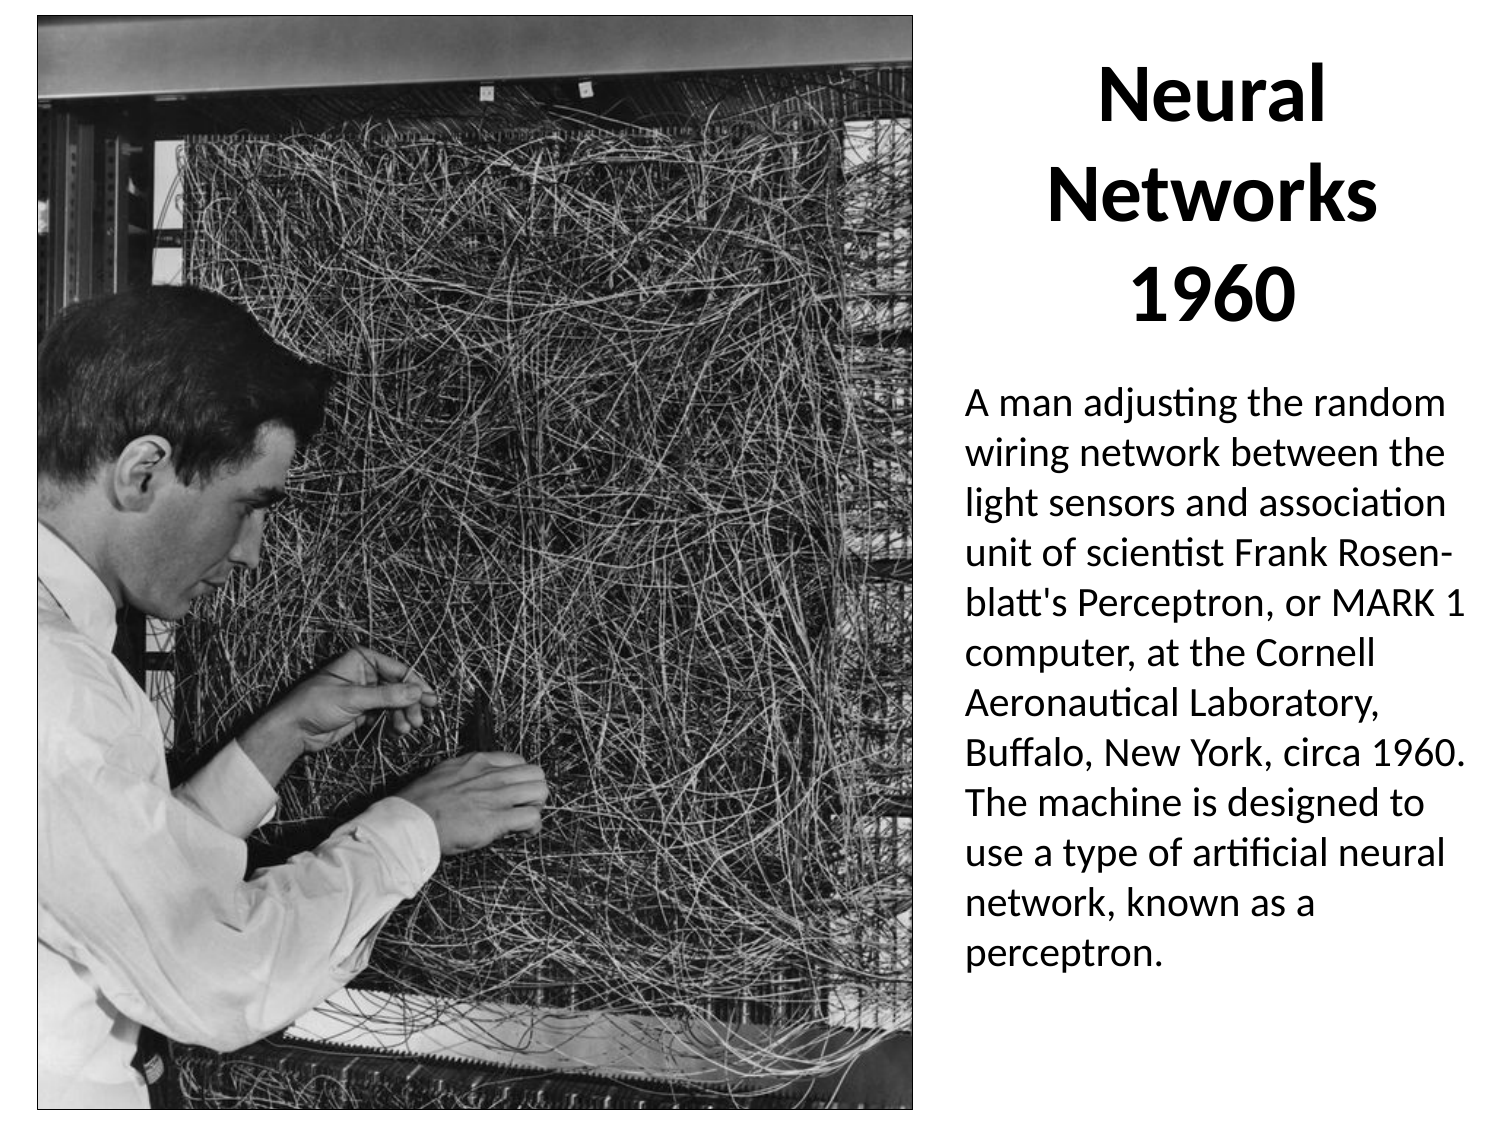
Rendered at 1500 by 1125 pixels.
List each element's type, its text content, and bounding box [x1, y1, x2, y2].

picture [37, 15, 913, 1110]
text_box Neural Networks 1960 [949, 31, 1475, 363]
text_box A man adjusting the random wiring network between the light sensors and association unit of scientist Frank Rosen-blatt's Perceptron, or MARK 1 computer, at the Cornell Aeronautical Laboratory, Buffalo, New York, circa 1960. The machine is designed to use a type of artificial neural network, known as a perceptron. [949, 367, 1494, 983]
